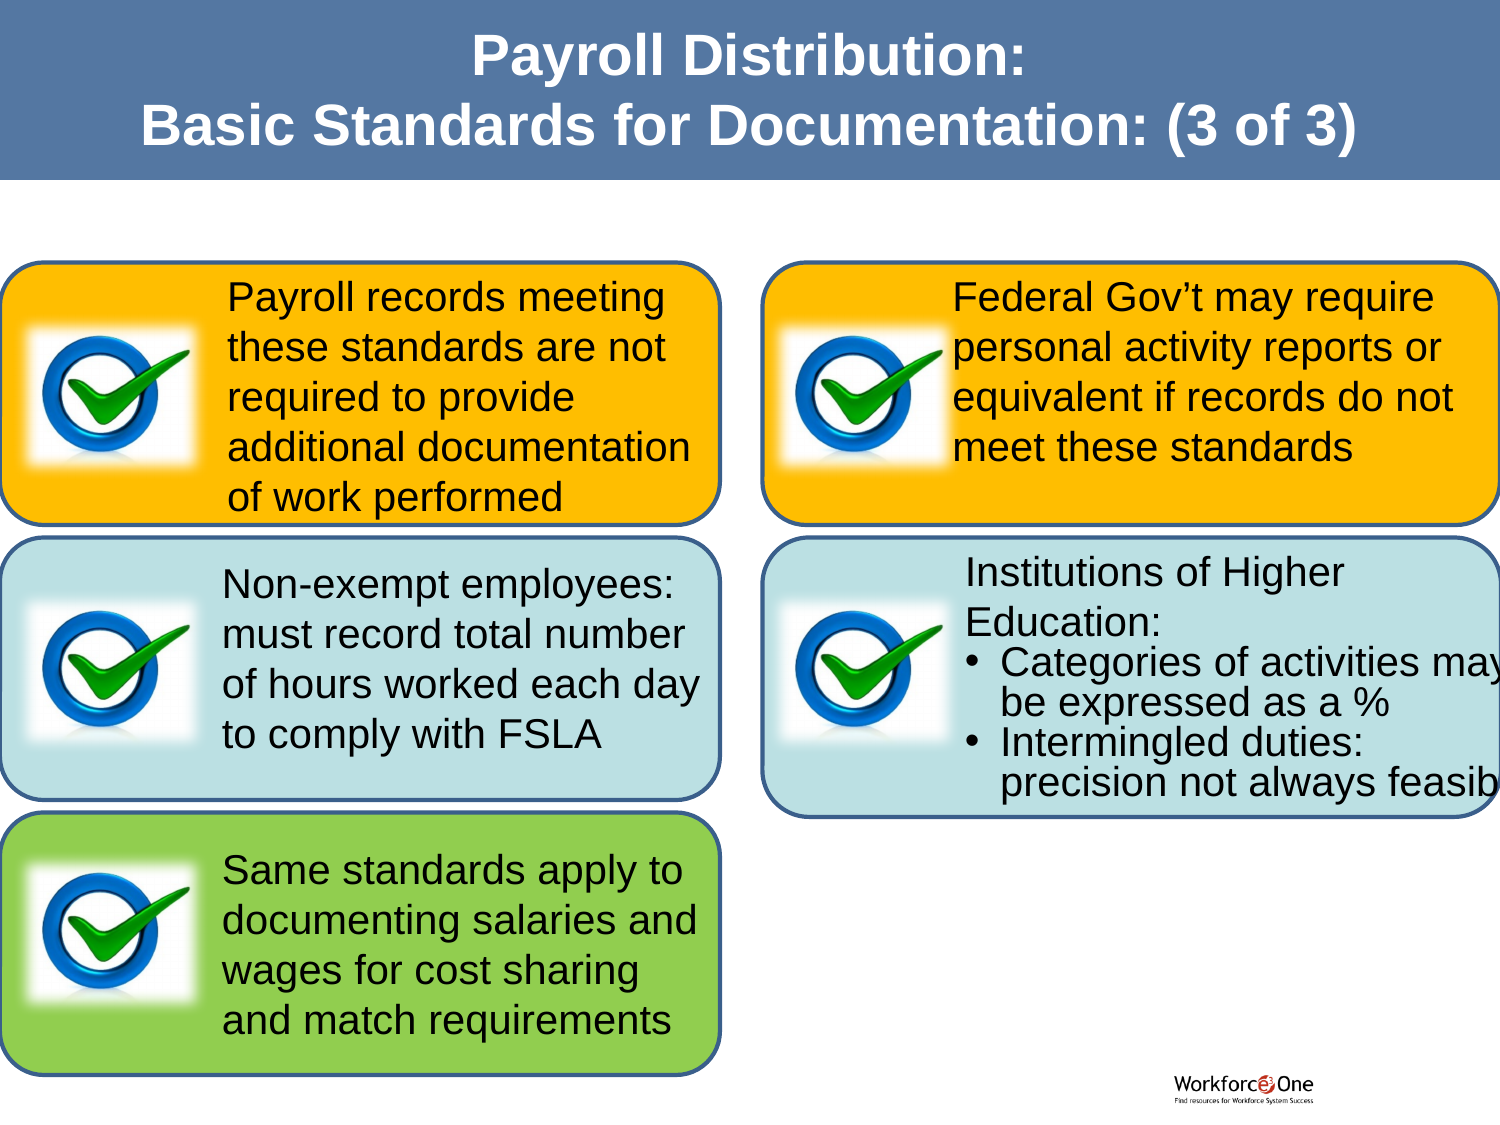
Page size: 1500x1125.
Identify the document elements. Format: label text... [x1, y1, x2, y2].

picture [12, 849, 211, 1018]
text_box Federal Gov’t may require personal activity reports or equivalent if records do not meet these standards [937, 262, 1500, 528]
picture [1162, 1049, 1325, 1125]
picture [12, 587, 211, 756]
text_box Same standards apply to documenting salaries and wages for cost sharing and match requirements [207, 835, 725, 1051]
title Payroll Distribution: Basic Standards for Documentation: (3 of 3) [0, 0, 1500, 175]
text_box [0, 810, 718, 1078]
text_box [760, 535, 1467, 589]
text_box [0, 260, 689, 528]
text_box Non-exempt employees: must record total number of hours worked each day to comply with FSLA [207, 549, 725, 765]
picture [12, 312, 211, 481]
text_box [760, 761, 1478, 820]
text_box [760, 260, 1469, 314]
picture [764, 587, 963, 756]
picture [764, 312, 963, 481]
text_box [760, 486, 937, 528]
text_box [0, 535, 722, 803]
text_box Institutions of Higher Education: Categories of activities may be expressed as a % Intermingled duties: precision not always feasible [949, 537, 1500, 813]
text_box Payroll records meeting these standards are not required to provide additional documentation of work performed [212, 262, 747, 578]
